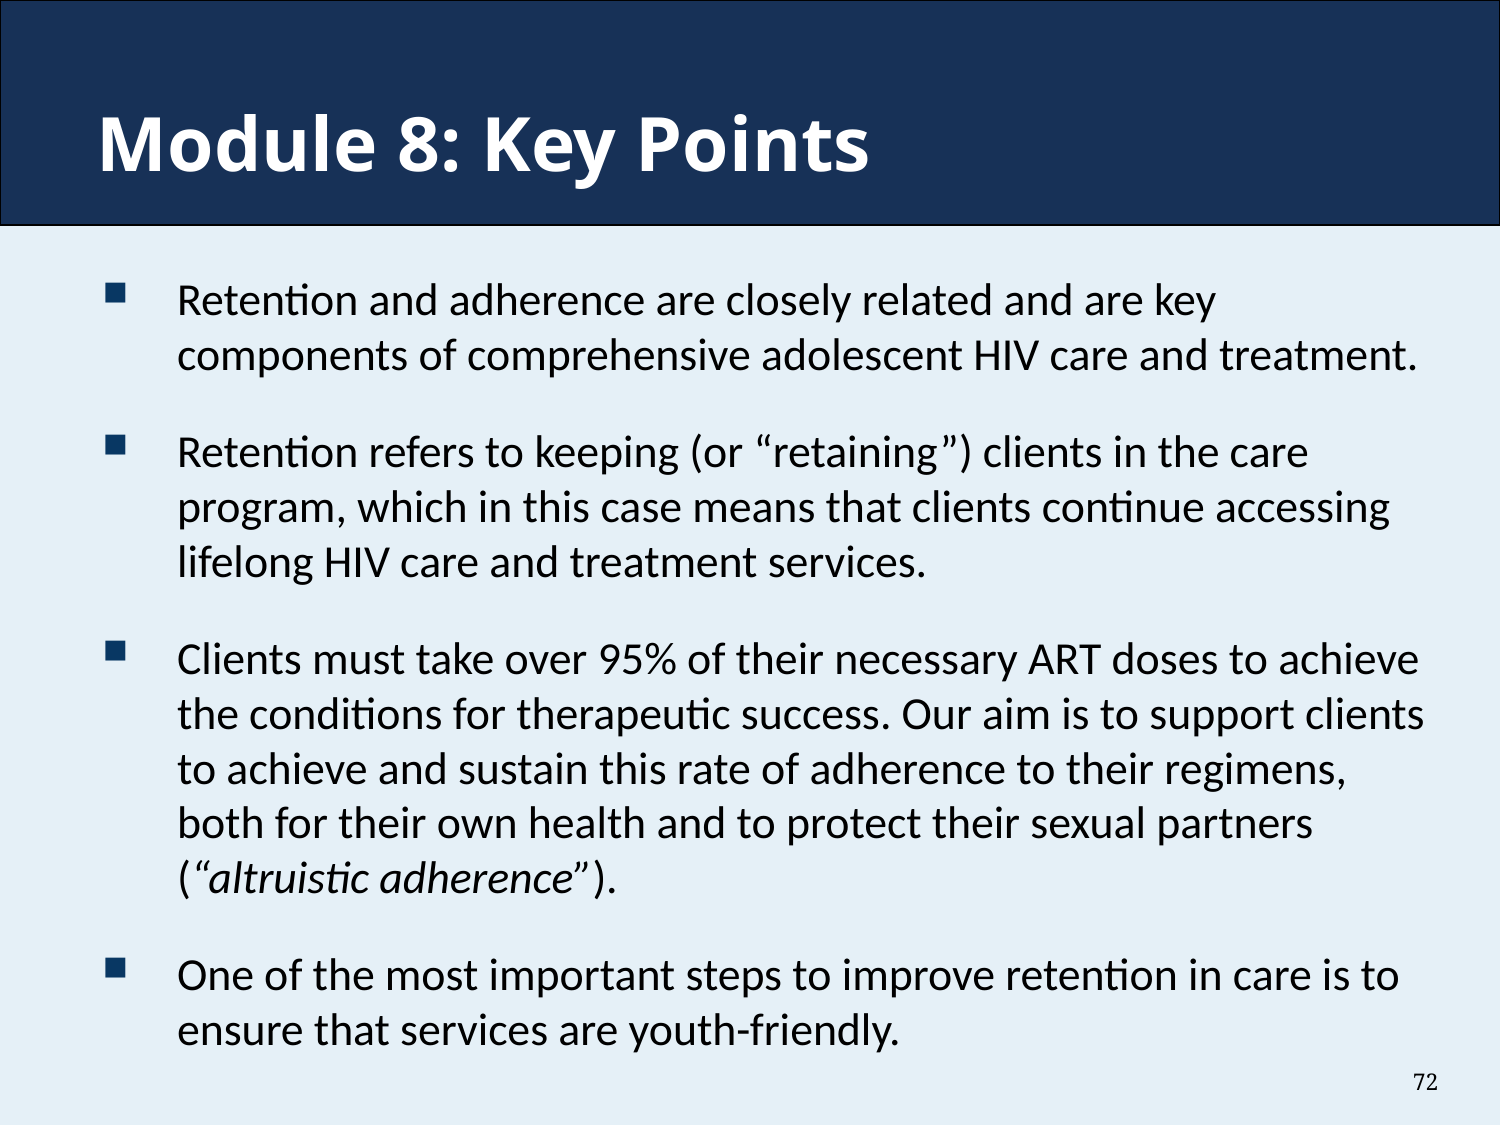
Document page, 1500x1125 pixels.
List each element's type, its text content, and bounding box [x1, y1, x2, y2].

slide_number 72 [1362, 1053, 1454, 1114]
title Module 8: Key Points [81, 88, 1438, 272]
list Retention and adherence are closely related and are key components of comprehensive adolescent HIV care and treatment. Retention refers to keeping (or “retaining”) clients in the care program, which in this case means that clients continue accessing lifelong HIV care and treatment services. Clients must take over 95% of their necessary ART doses to achieve the conditions for therapeutic success. Our aim is to support clients to achieve and sustain this rate of adherence to their regimens, both for their own health and to protect their sexual partners (“altruistic adherence”). One of the most important steps to improve retention in care is to ensure that services are youth-friendly. [87, 262, 1454, 968]
